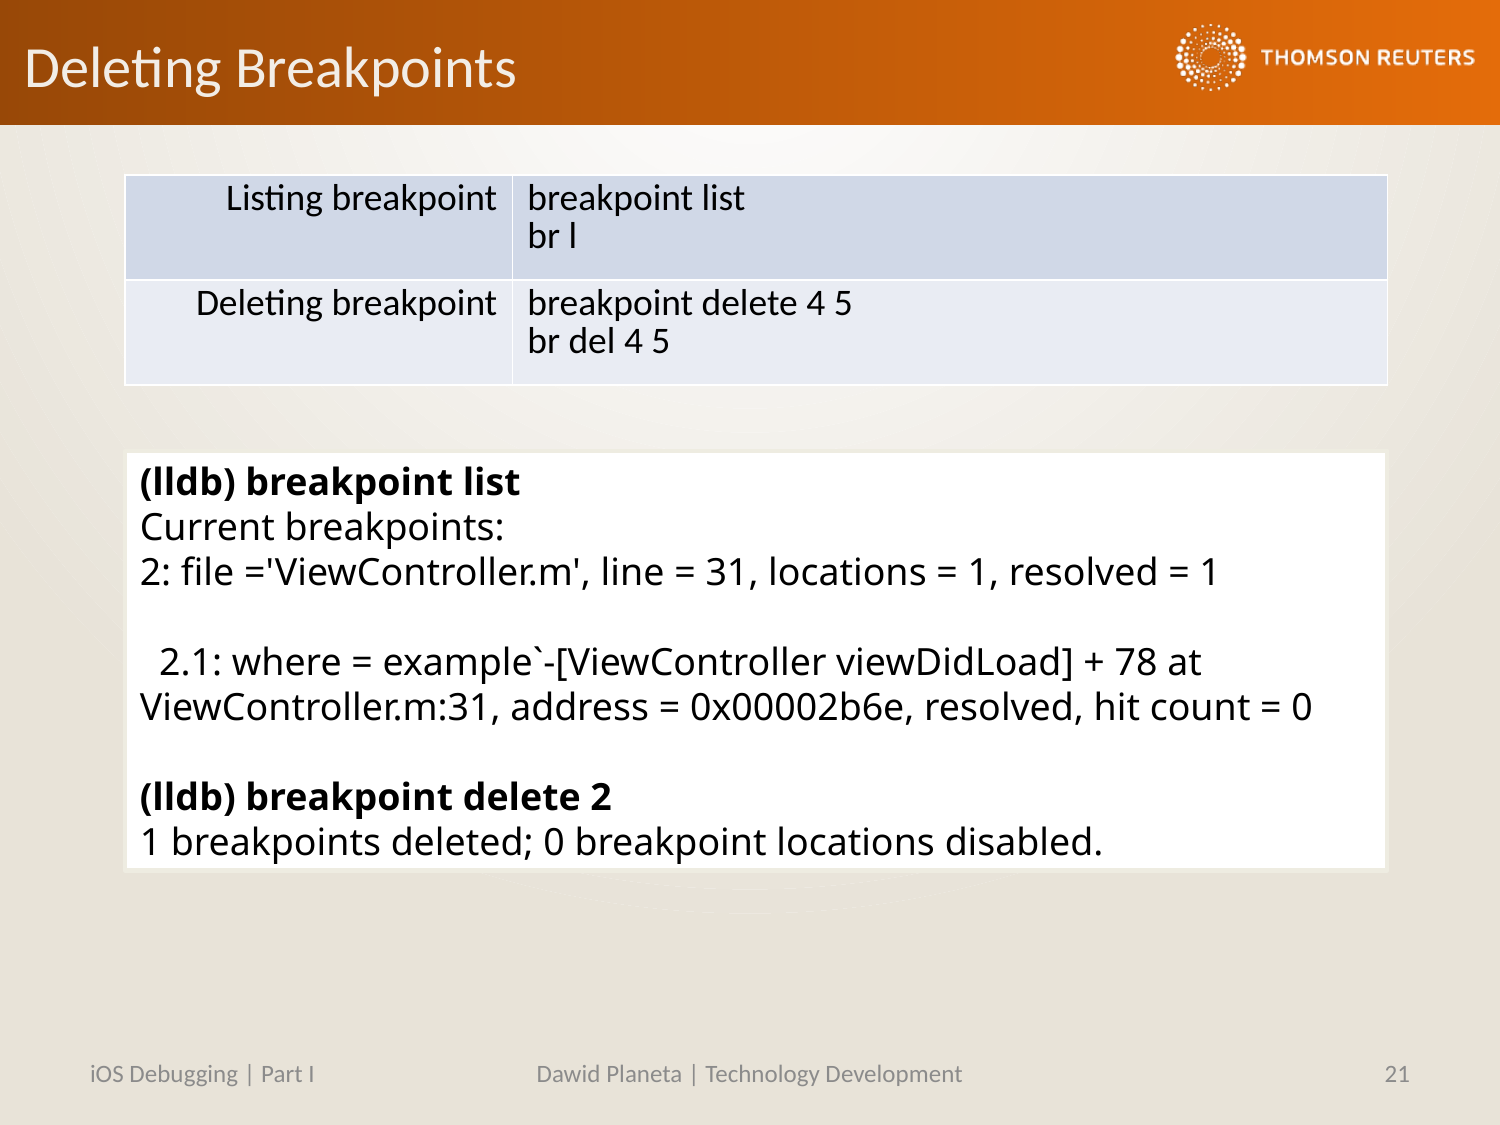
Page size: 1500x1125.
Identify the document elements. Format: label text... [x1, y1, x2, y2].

text_box [0, 0, 1500, 127]
slide_number 21 [1074, 1042, 1425, 1103]
table_header Listing breakpoint [126, 176, 512, 279]
text_box (lldb) breakpoint list Current breakpoints: 2: file ='ViewController.m', line = 31, locations = 1, resolved = 1 2.1: where = example`-[ViewController viewDidLoad] + 78 at ViewController.m:31, address = 0x00002b6e, resolved, hit count = 0 (lldb) breakpoint delete 2 1 breakpoints deleted; 0 breakpoint locations disabled. [123, 449, 1389, 873]
footer Dawid Planeta | Technology Development [512, 1042, 988, 1103]
table_cell breakpoint delete 4 5 br del 4 5 [513, 281, 1387, 384]
table_cell Deleting breakpoint [126, 281, 512, 384]
picture [1174, 24, 1476, 91]
slide_number iOS Debugging | Part I [75, 1042, 425, 1103]
table_header breakpoint list br l [513, 176, 1387, 279]
text_box Deleting Breakpoints [24, 29, 1050, 100]
